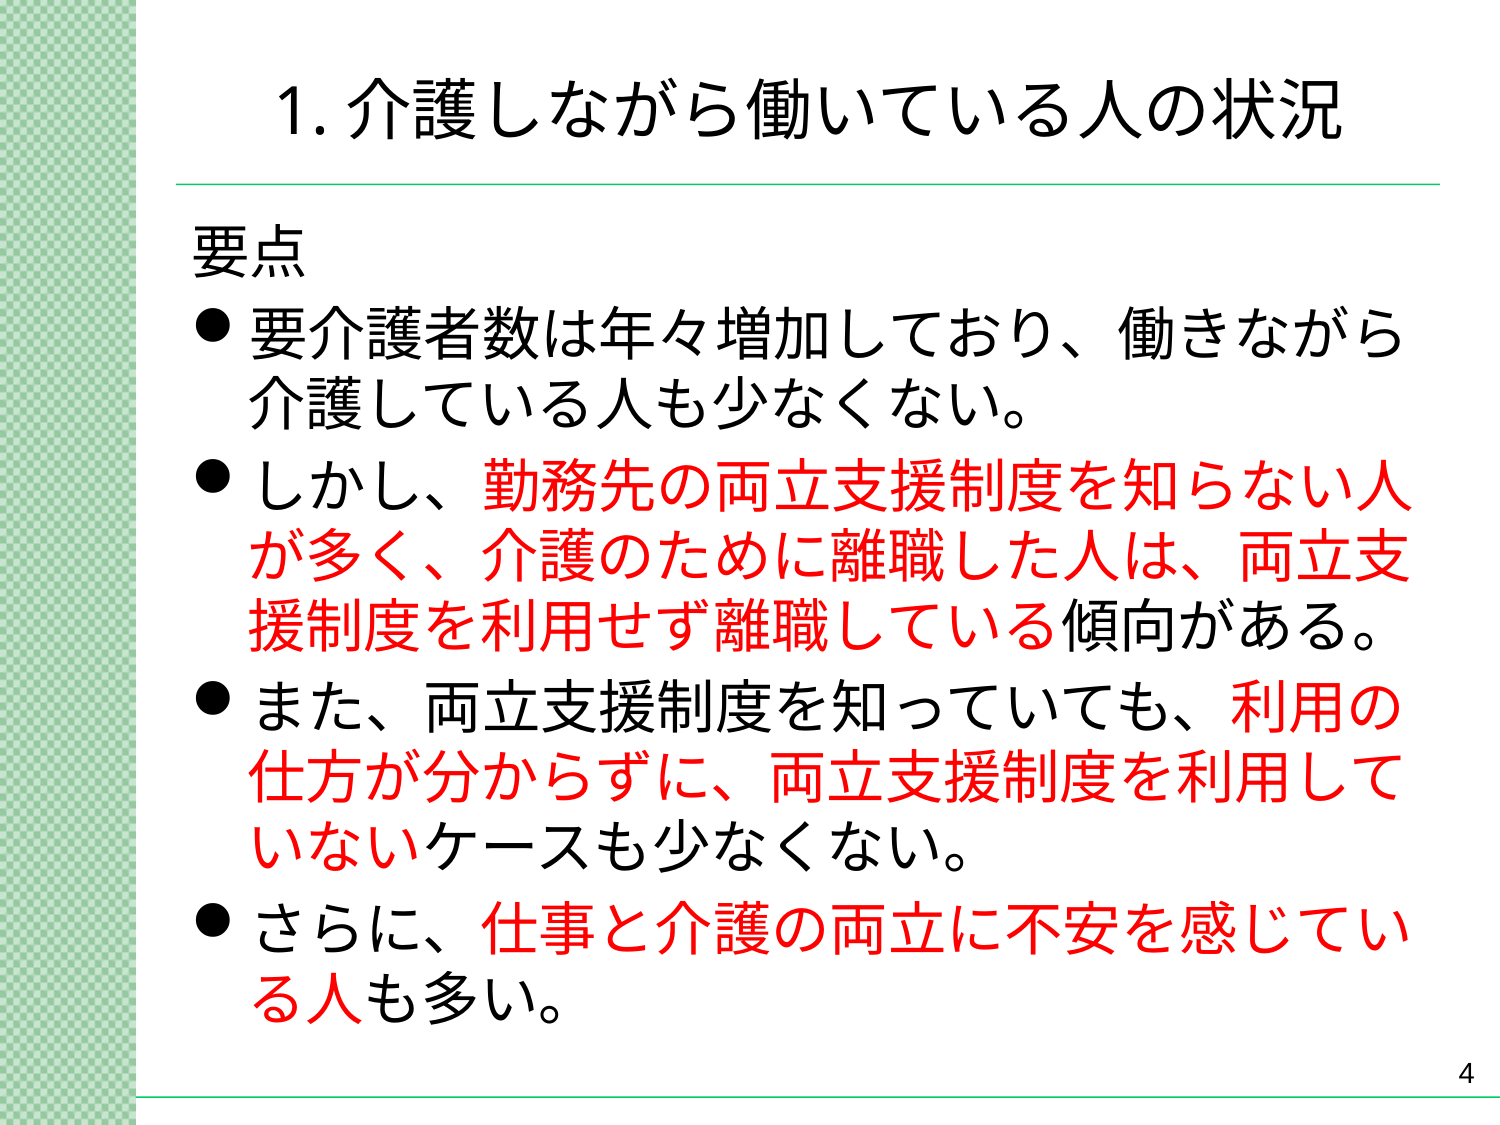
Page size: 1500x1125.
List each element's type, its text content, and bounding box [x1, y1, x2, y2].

list 要点 要介護者数は年々増加しており、働きながら介護している人も少なくない。 しかし、勤務先の両立支援制度を知らない人が多く、介護のために離職した人は、両立支援制度を利用せず離職している傾向がある。 また、両立支援制度を知っていても、利用の仕方が分からずに、両立支援制度を利用していないケースも少なくない。 さらに、仕事と介護の両立に不安を感じている人も多い。 [176, 208, 1442, 1012]
picture [0, 0, 136, 1125]
slide_number 4 [1139, 1047, 1490, 1125]
title 1.介護しながら働いている人の状況 [176, 36, 1442, 179]
